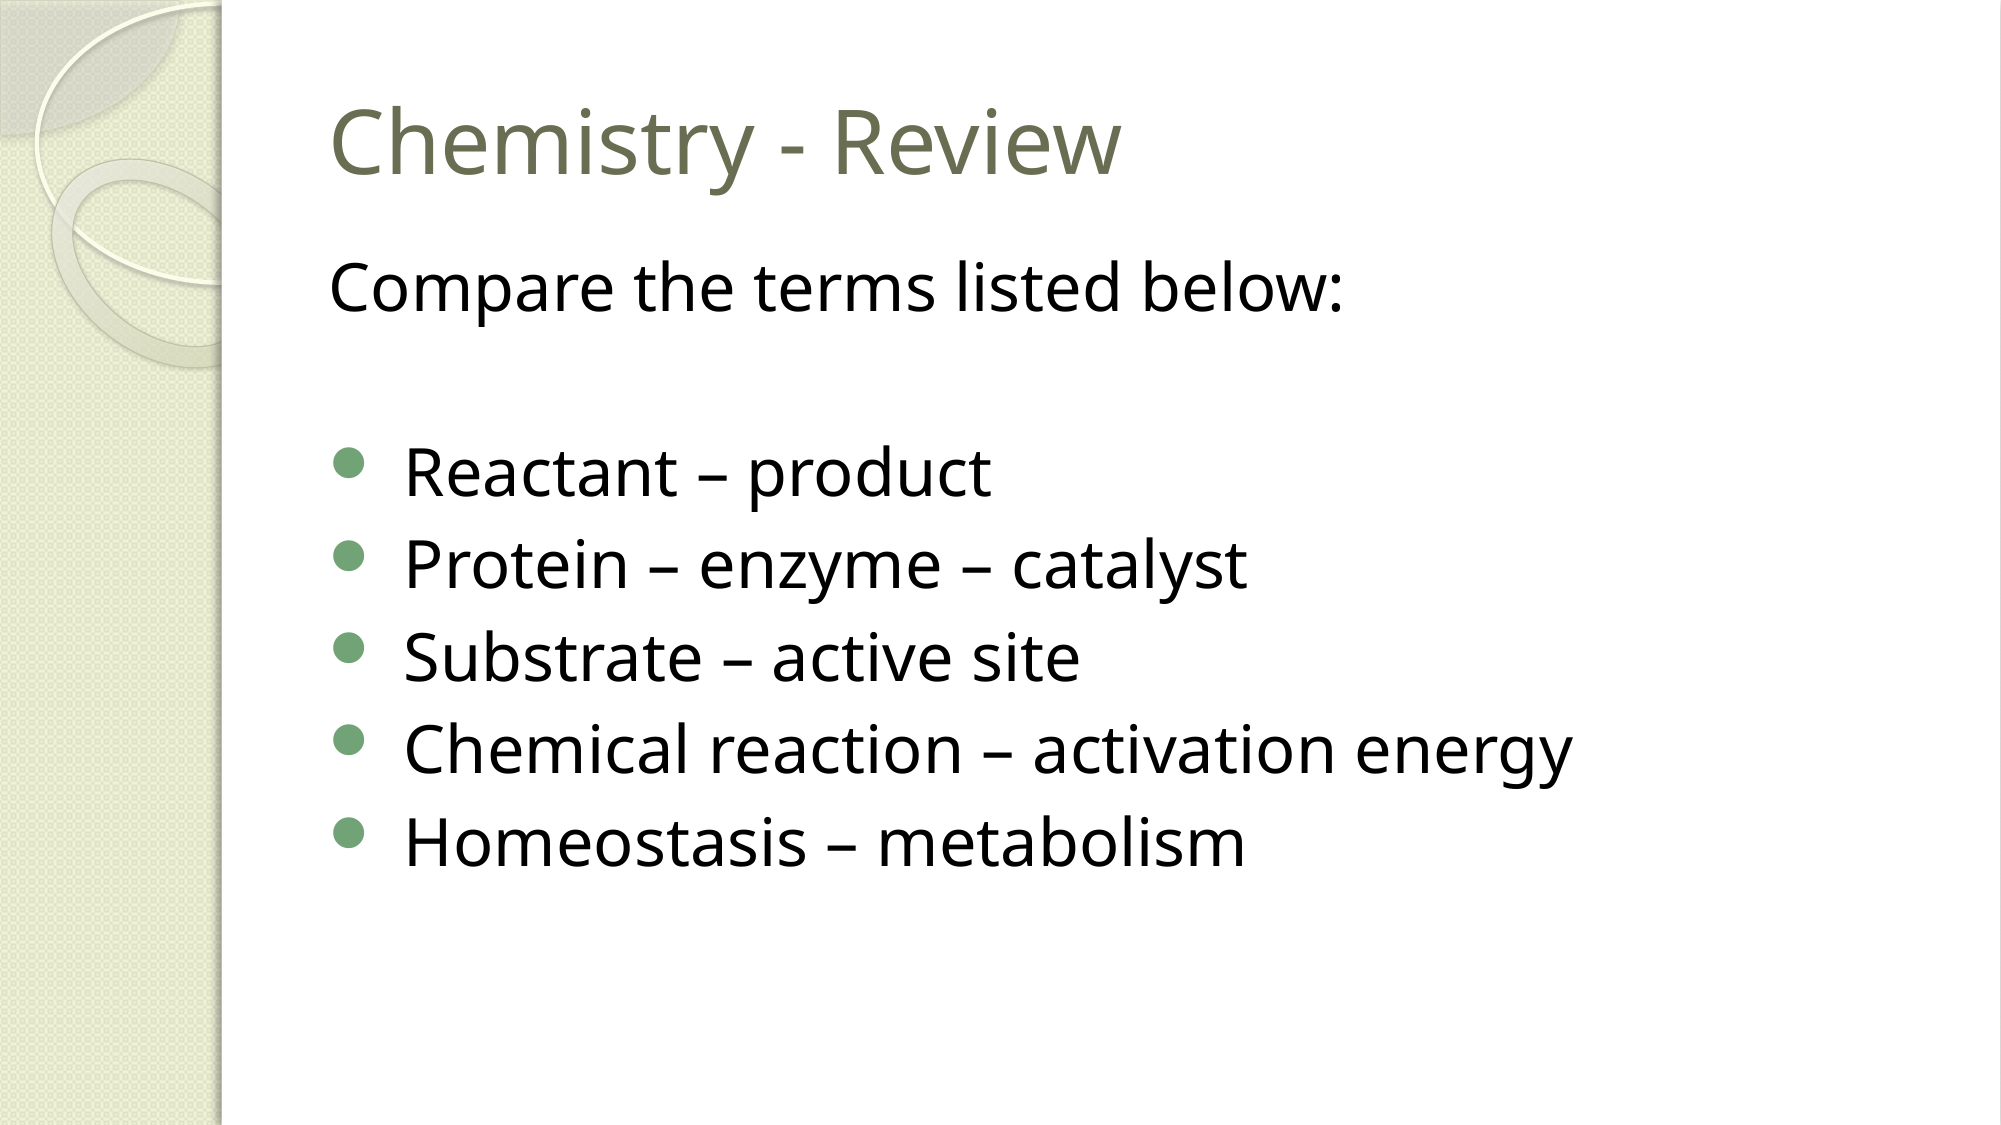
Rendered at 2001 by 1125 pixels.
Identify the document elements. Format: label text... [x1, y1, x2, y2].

title Chemistry - Review [313, 45, 1954, 233]
list Compare the terms listed below: Reactant – product Protein – enzyme – catalyst Substrate – active site Chemical reaction – activation energy Homeostasis – metabolism [313, 237, 1954, 1025]
